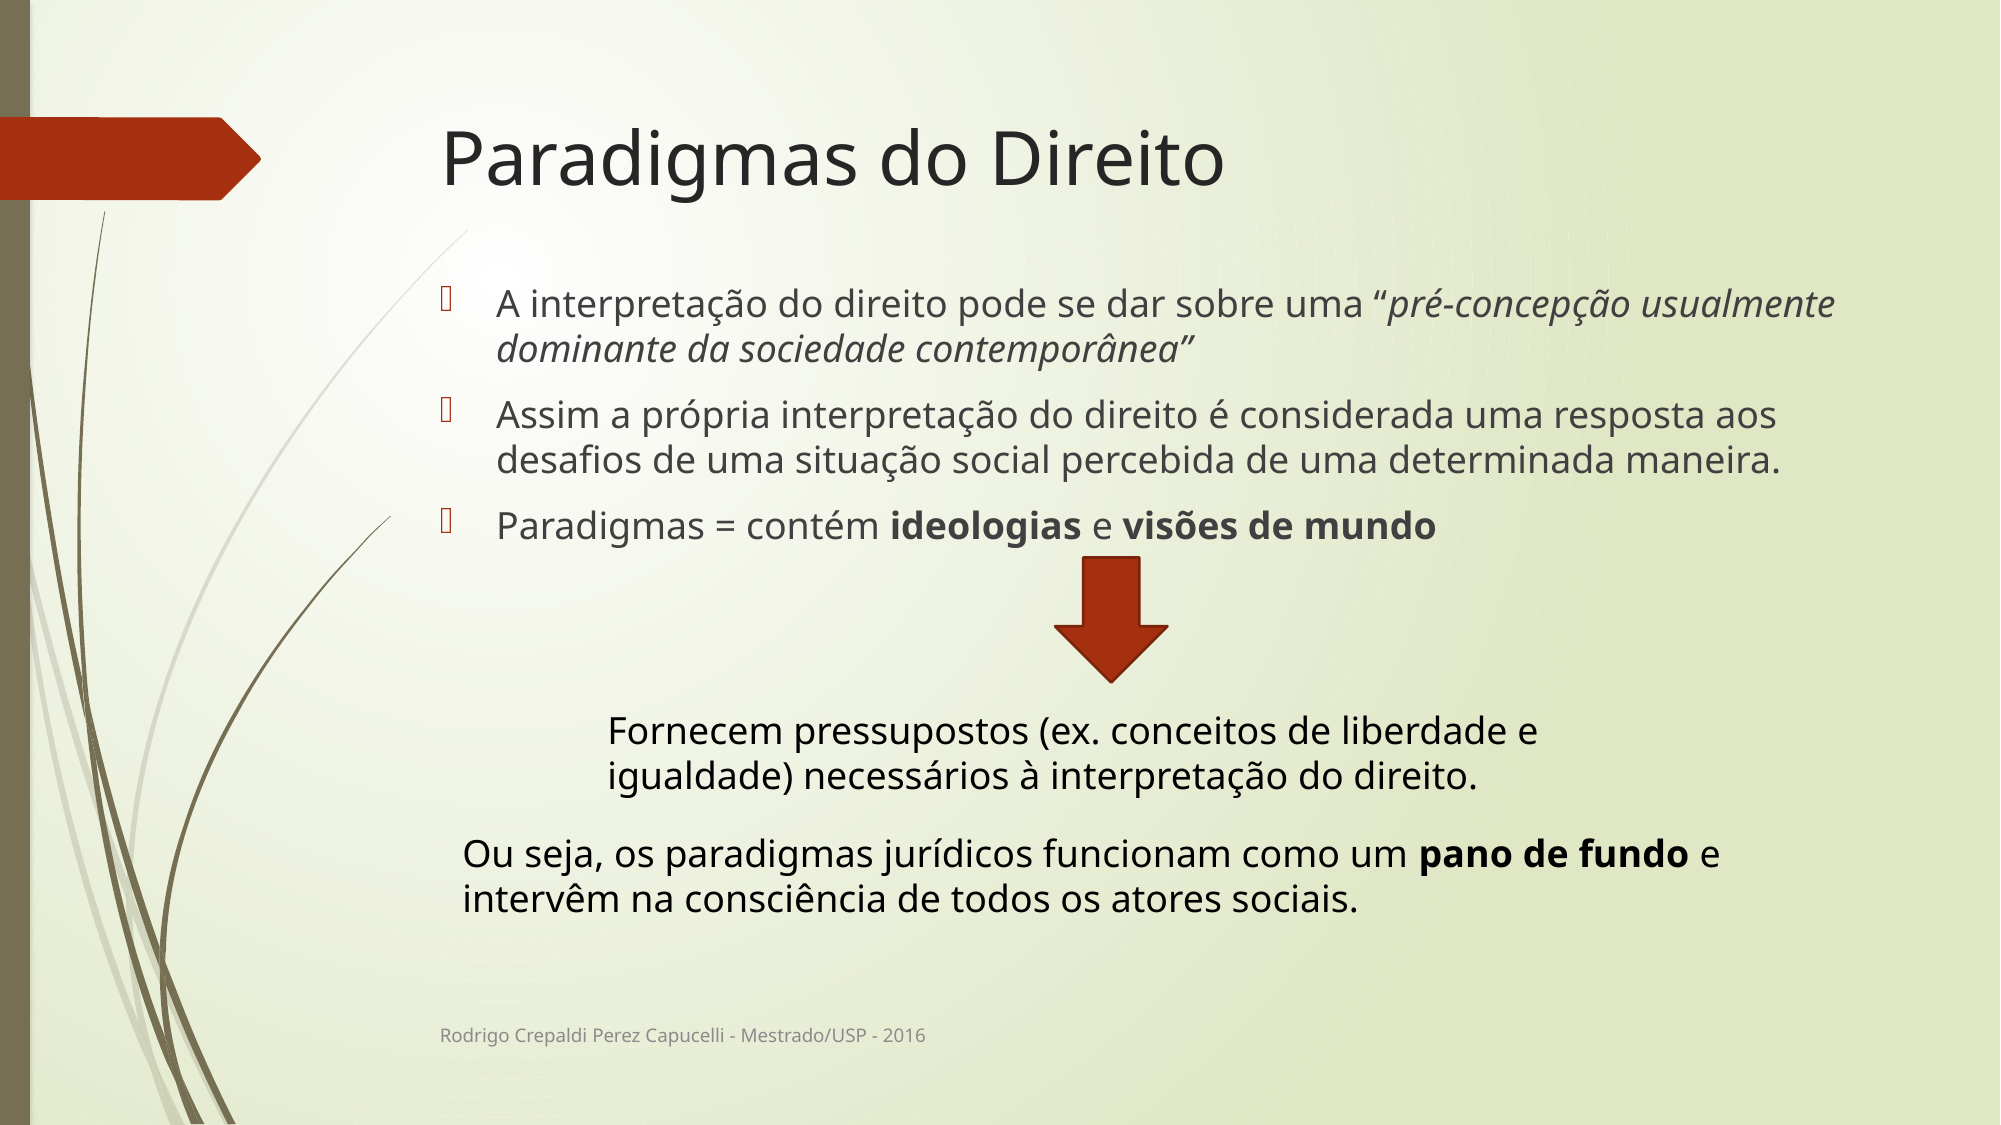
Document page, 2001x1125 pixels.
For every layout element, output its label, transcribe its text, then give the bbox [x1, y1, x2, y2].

text_box [1053, 556, 1169, 684]
text_box Ou seja, os paradigmas jurídicos funcionam como um pano de fundo e intervêm na consciência de todos os atores sociais. [447, 822, 1755, 928]
footer Rodrigo Crepaldi Perez Capucelli - Mestrado/USP - 2016 [424, 1006, 1675, 1067]
list A interpretação do direito pode se dar sobre uma “pré-concepção usualmente dominante da sociedade contemporânea” Assim a própria interpretação do direito é considerada uma resposta aos desafios de uma situação social percebida de uma determinada maneira. Paradigmas = contém ideologias e visões de mundo [424, 272, 1888, 970]
title Paradigmas do Direito [425, 102, 1888, 238]
text_box Fornecem pressupostos (ex. conceitos de liberdade e igualdade) necessários à interpretação do direito. [592, 699, 1658, 805]
